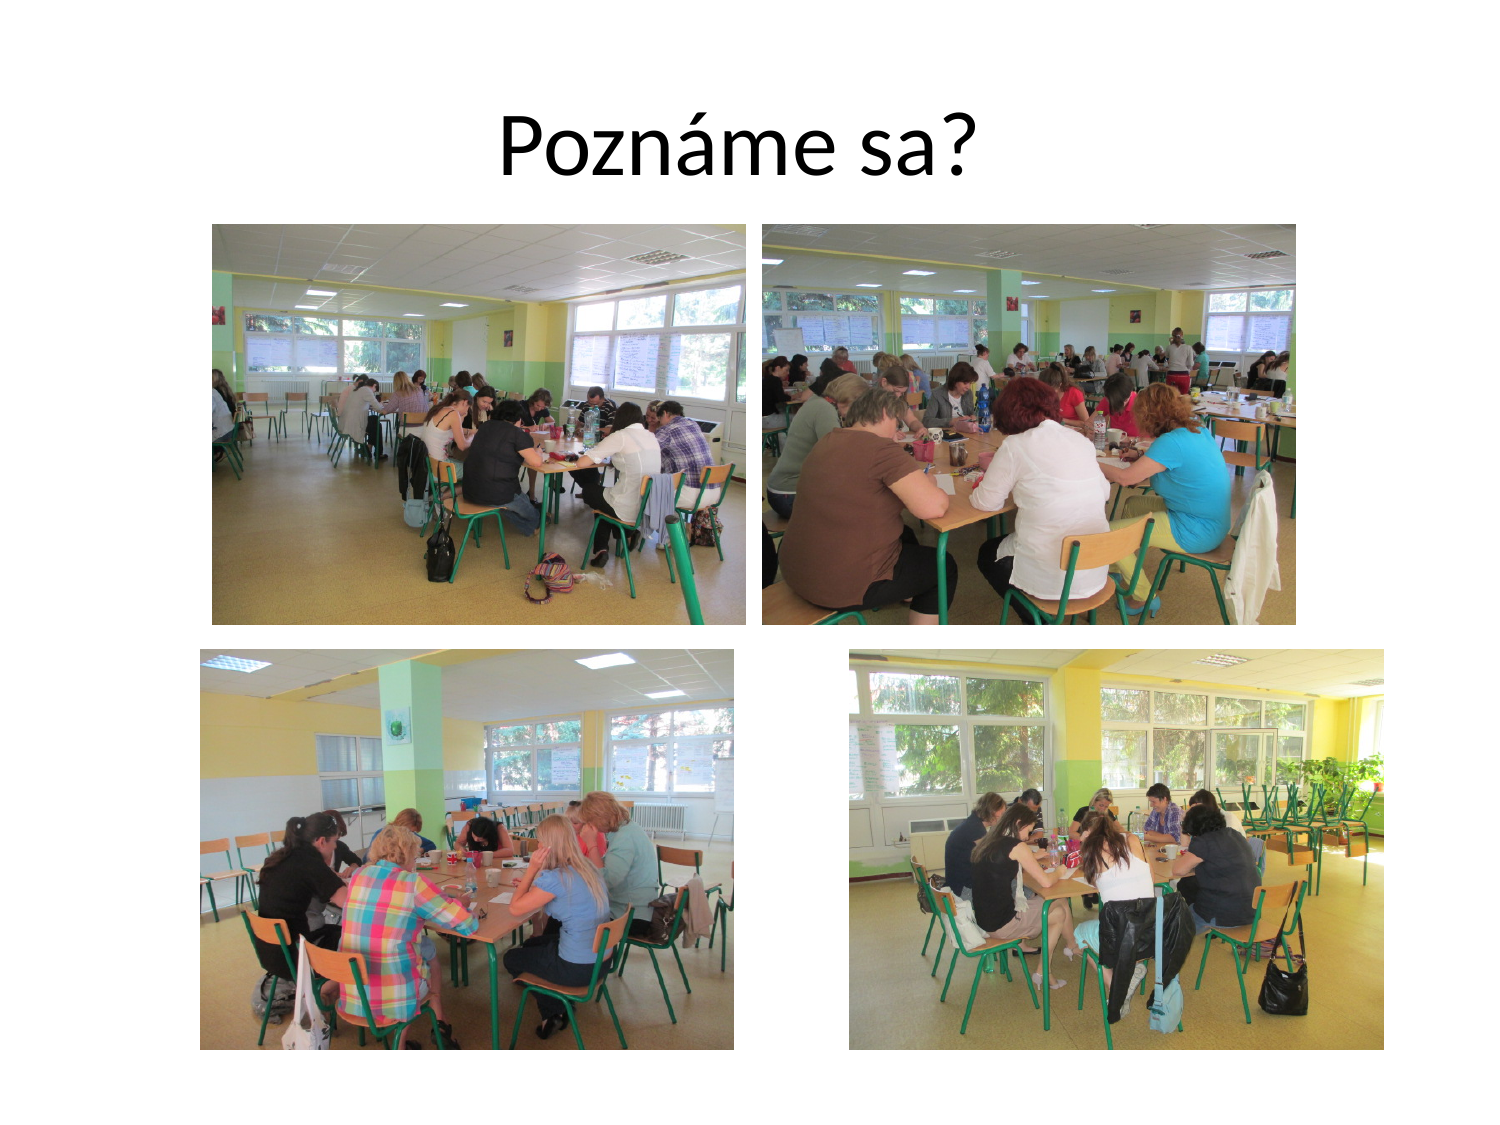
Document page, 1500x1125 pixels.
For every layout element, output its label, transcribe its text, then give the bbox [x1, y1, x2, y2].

picture [199, 649, 734, 1051]
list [762, 224, 1297, 626]
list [212, 224, 747, 626]
picture [849, 649, 1384, 1051]
title Poznáme sa? [75, 45, 1425, 233]
